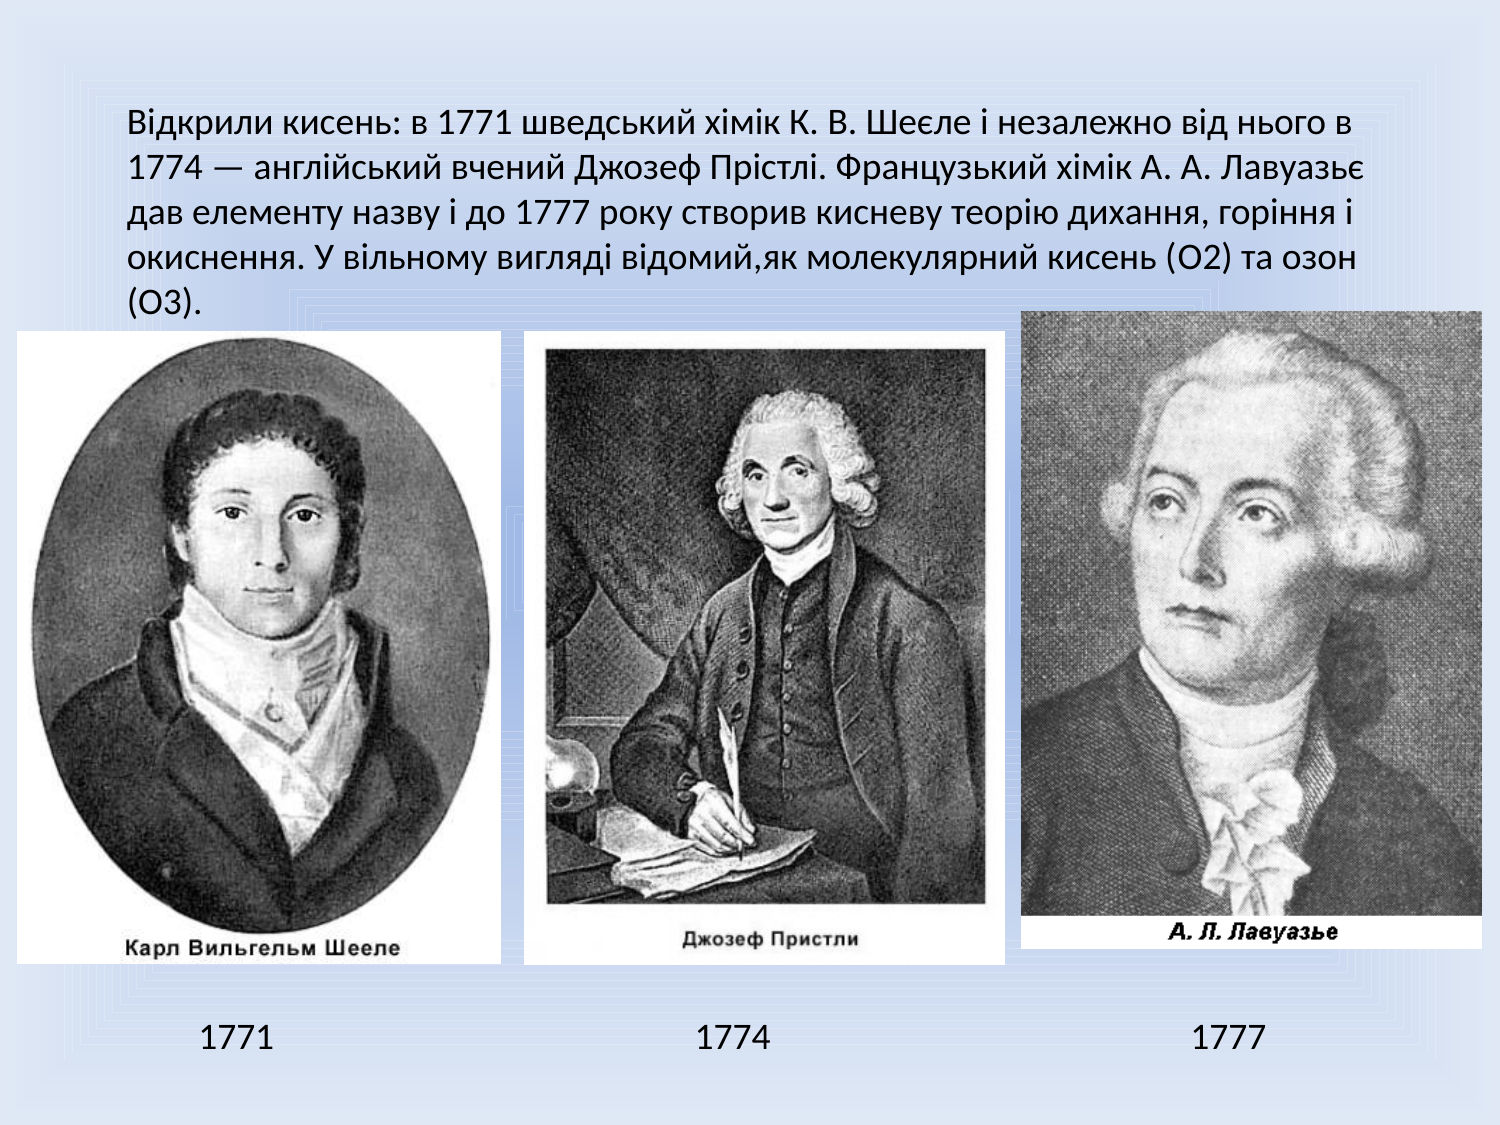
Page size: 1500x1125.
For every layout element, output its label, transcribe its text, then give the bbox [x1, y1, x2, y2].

text_box Відкрили кисень: в 1771 шведський хімік К. В. Шеєле і незалежно від нього в 1774 — англійський вчений Джозеф Прістлі. Французький хімік А. А. Лавуазьє дав елементу назву і до 1777 року створив кисневу теорію дихання, горіння і окиснення. У вільному вигляді відомий,як молекулярний кисень (O2) та озон (O3). [112, 89, 1435, 330]
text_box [1021, 310, 1482, 1066]
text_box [17, 331, 501, 1066]
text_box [524, 331, 1006, 1066]
